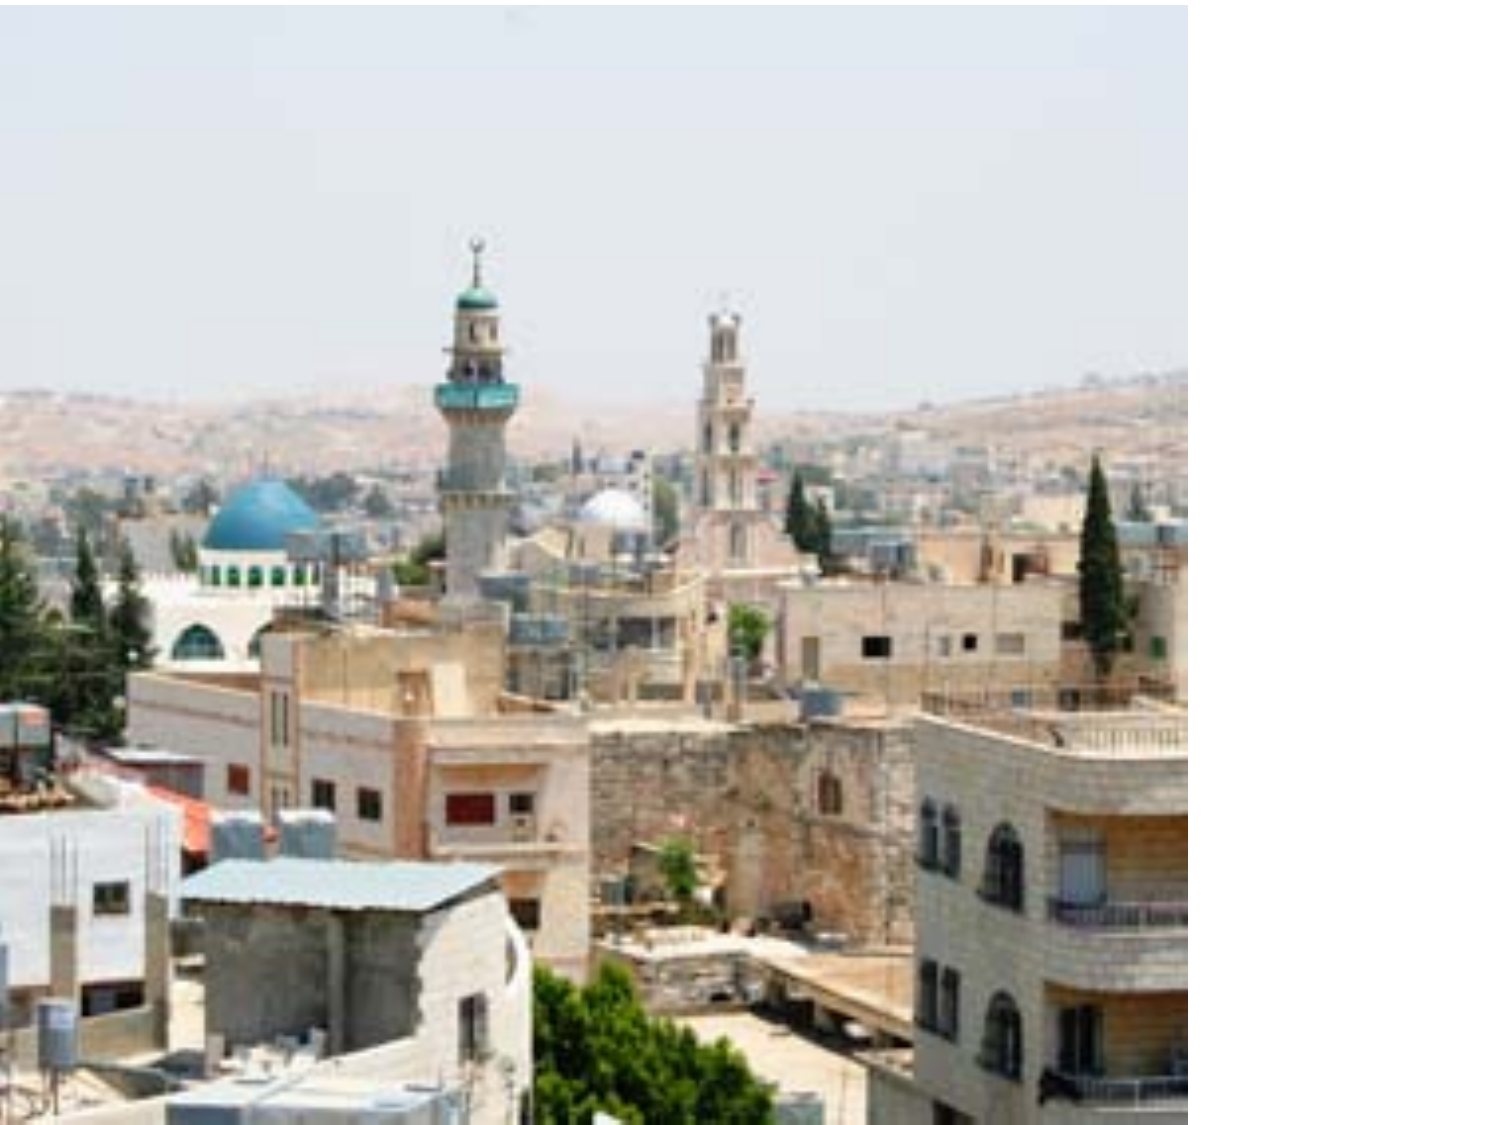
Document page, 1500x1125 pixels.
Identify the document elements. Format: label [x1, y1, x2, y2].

list [0, 4, 1188, 1125]
